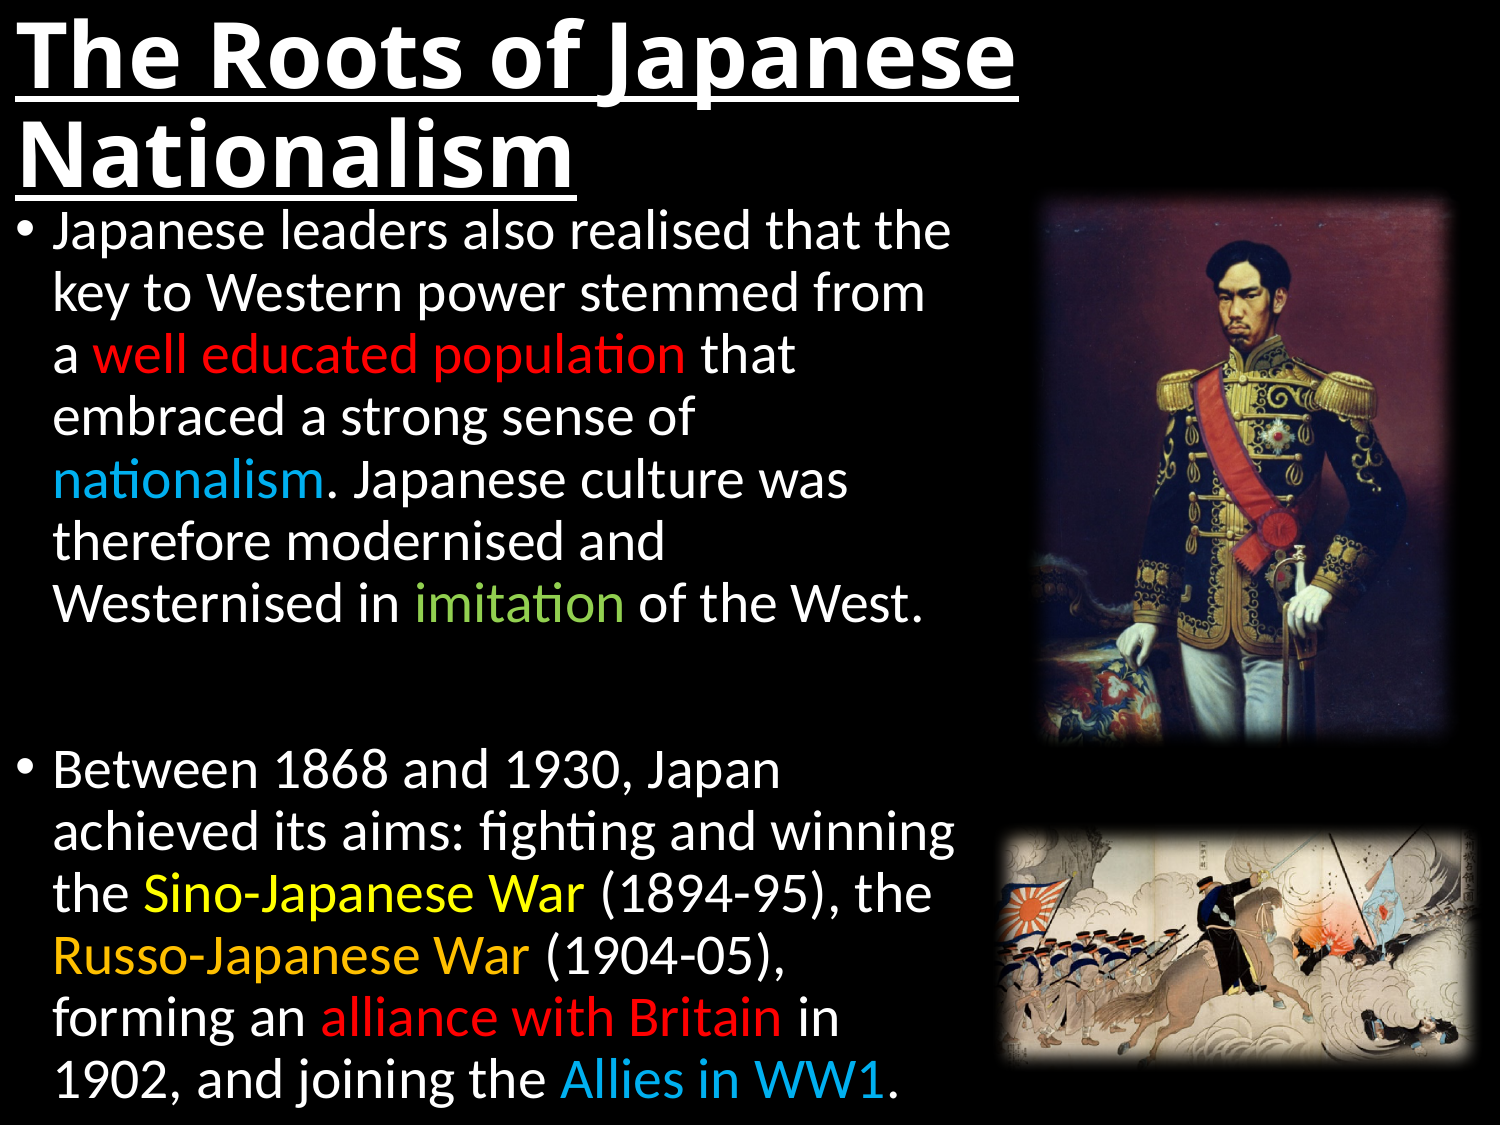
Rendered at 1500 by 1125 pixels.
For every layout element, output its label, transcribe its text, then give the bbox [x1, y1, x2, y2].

picture [1024, 182, 1464, 751]
title The Roots of Japanese Nationalism [0, 0, 1294, 218]
picture [991, 820, 1485, 1074]
list Japanese leaders also realised that the key to Western power stemmed from a well educated population that embraced a strong sense of nationalism. Japanese culture was therefore modernised and Westernised in imitation of the West. Between 1868 and 1930, Japan achieved its aims: fighting and winning the Sino-Japanese War (1894-95), the Russo-Japanese War (1904-05), forming an alliance with Britain in 1902, and joining the Allies in WW1. [0, 192, 984, 1125]
